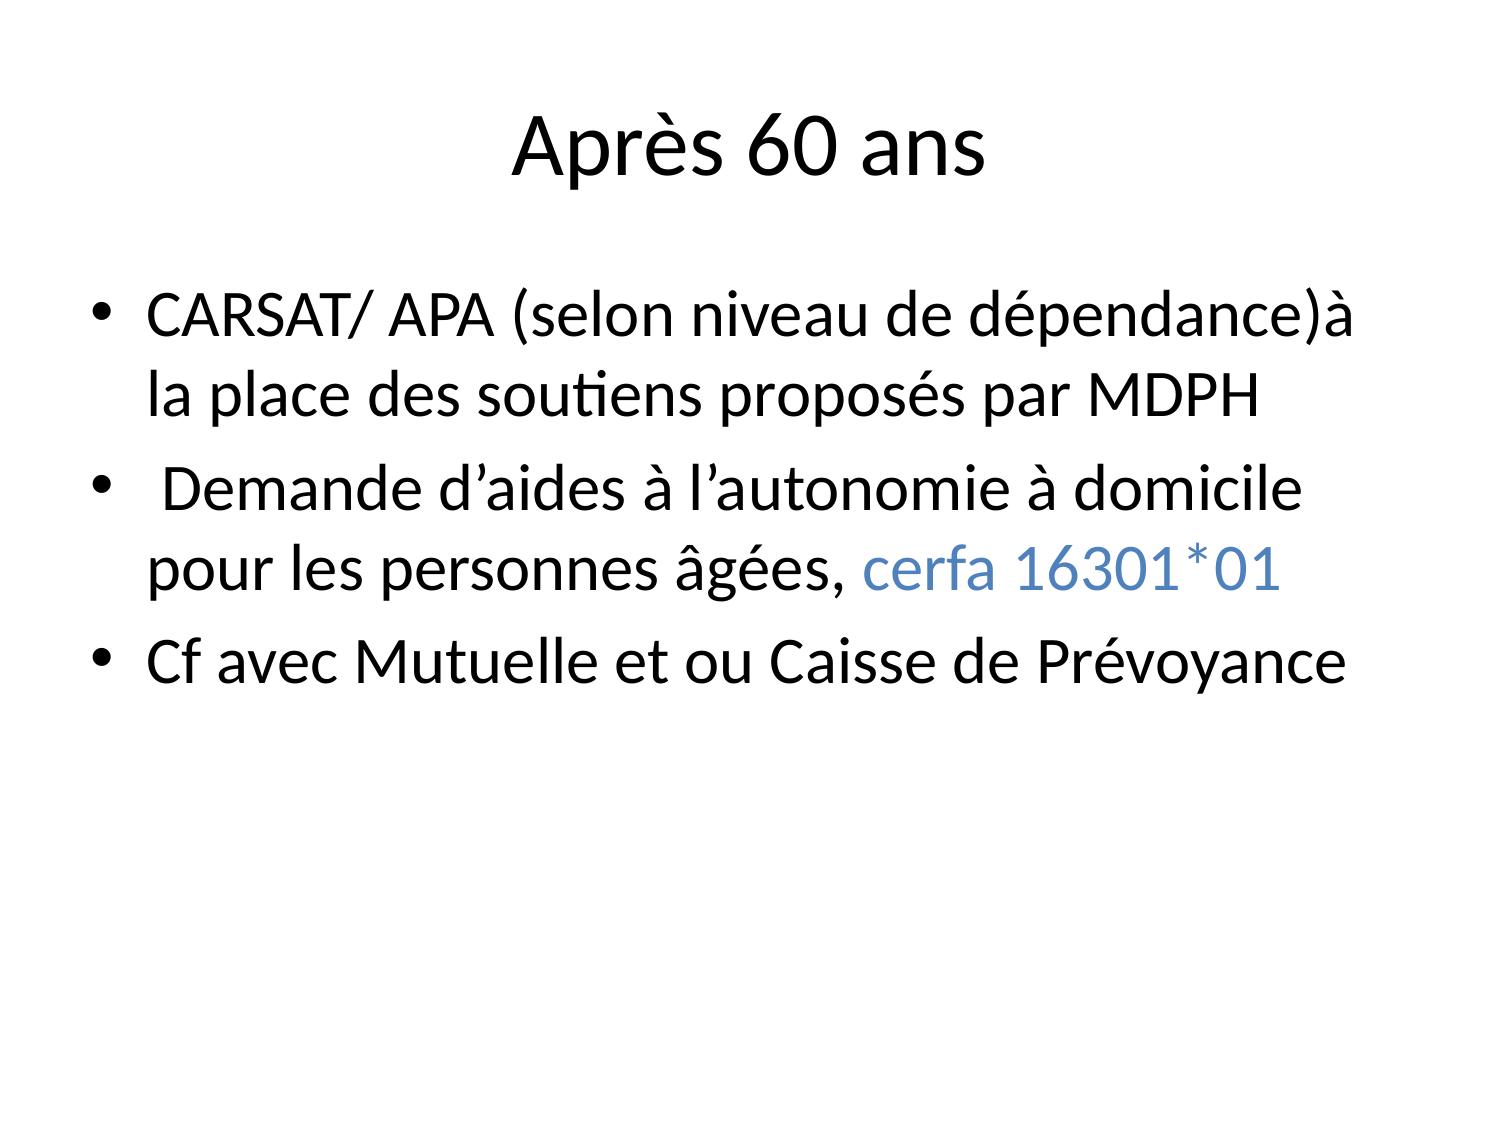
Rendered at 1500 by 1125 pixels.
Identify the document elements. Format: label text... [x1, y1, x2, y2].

list CARSAT/ APA (selon niveau de dépendance)à la place des soutiens proposés par MDPH Demande d’aides à l’autonomie à domicile pour les personnes âgées, cerfa 16301*01 Cf avec Mutuelle et ou Caisse de Prévoyance [75, 262, 1425, 1005]
title Après 60 ans [75, 45, 1425, 233]
